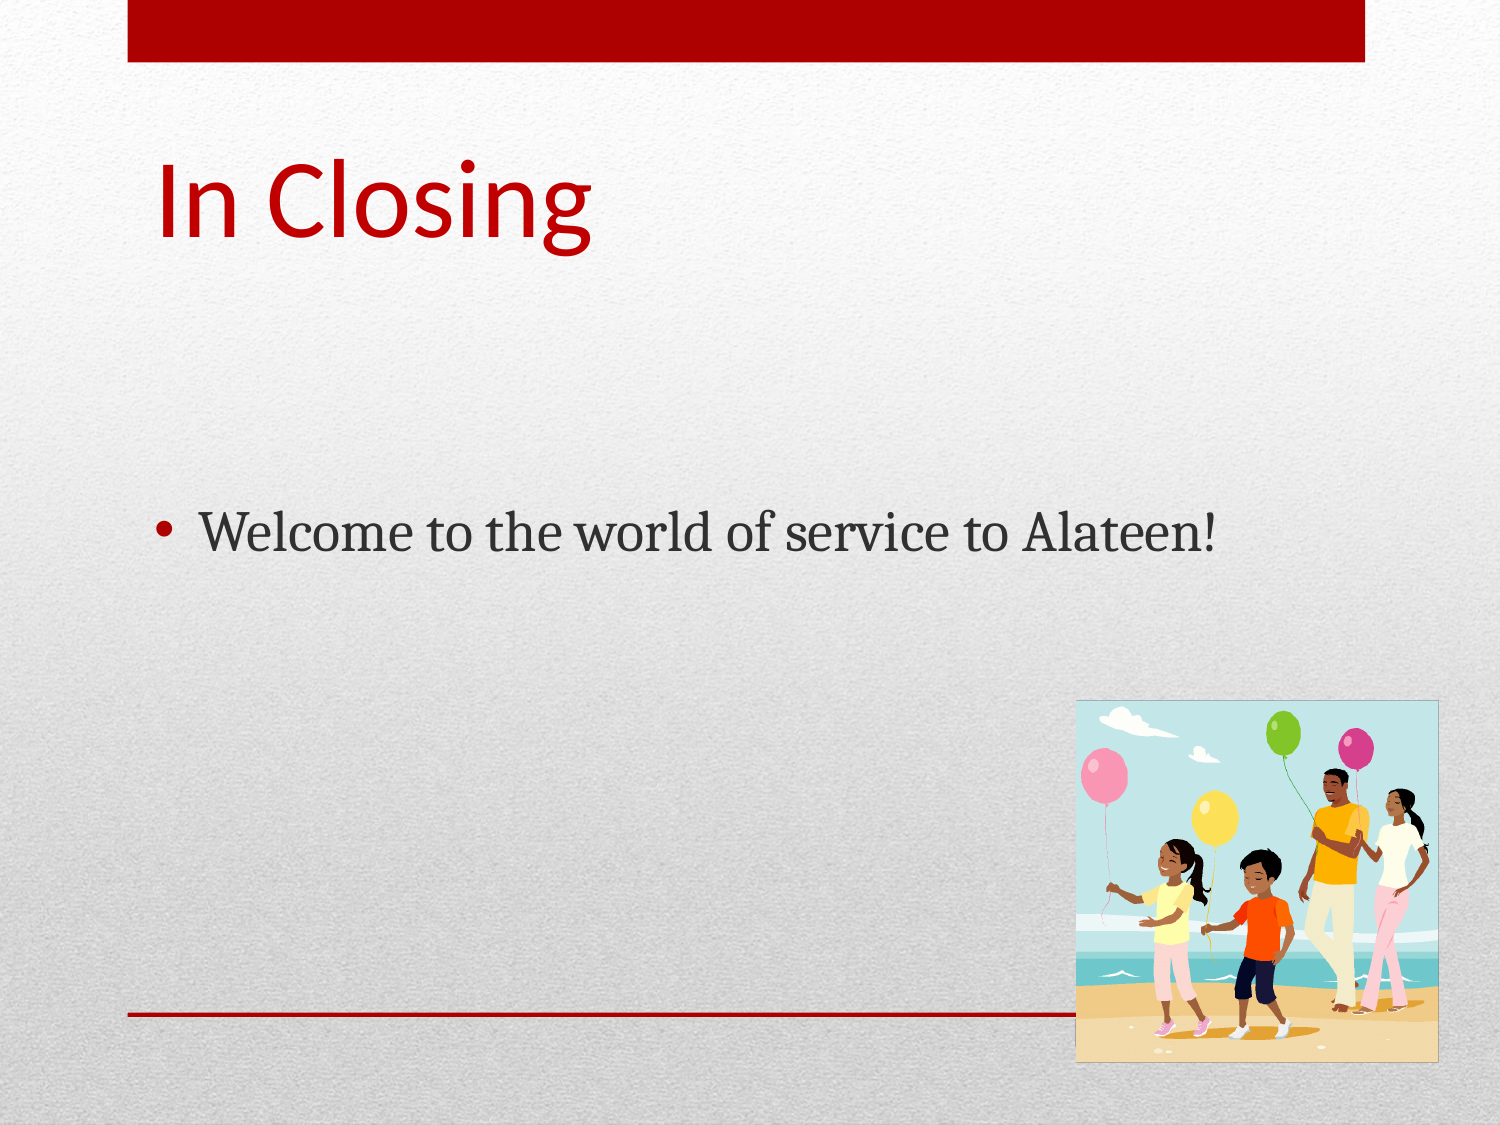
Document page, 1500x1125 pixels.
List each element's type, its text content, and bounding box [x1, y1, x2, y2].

title In Closing [139, 4, 1252, 244]
list Welcome to the world of service to Alateen! [139, 244, 1377, 882]
picture [0, 0, 1500, 1125]
